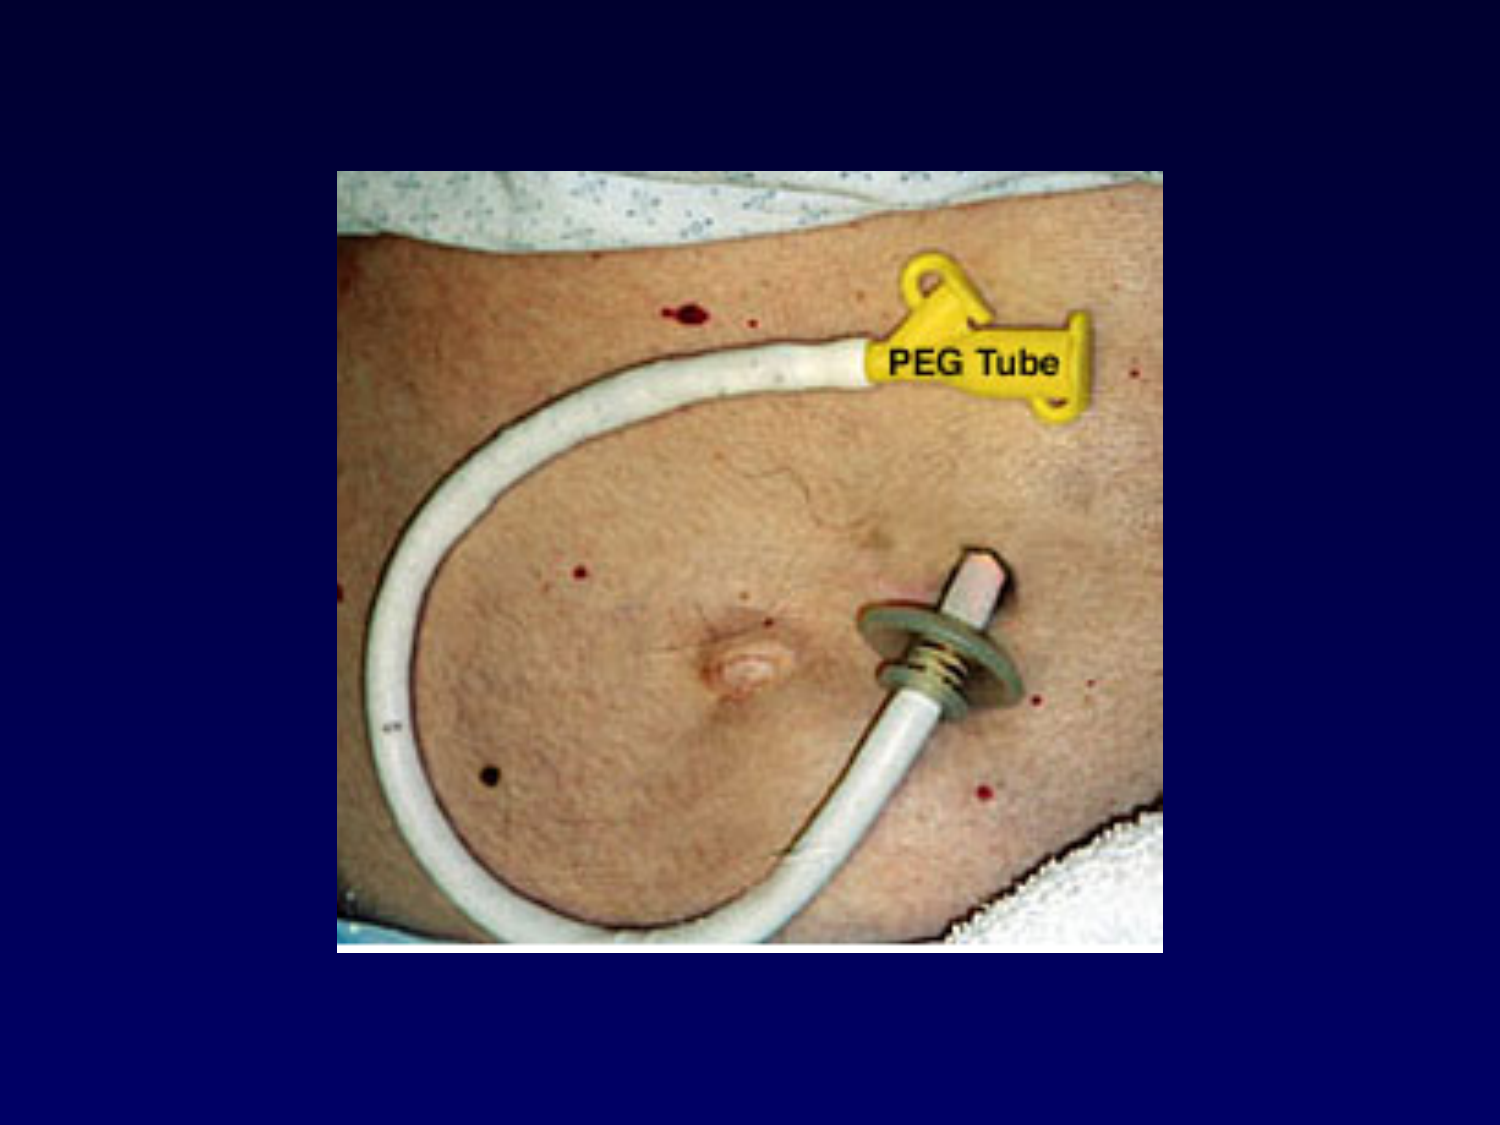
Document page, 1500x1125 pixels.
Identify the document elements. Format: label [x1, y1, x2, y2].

text_box [337, 171, 1163, 954]
